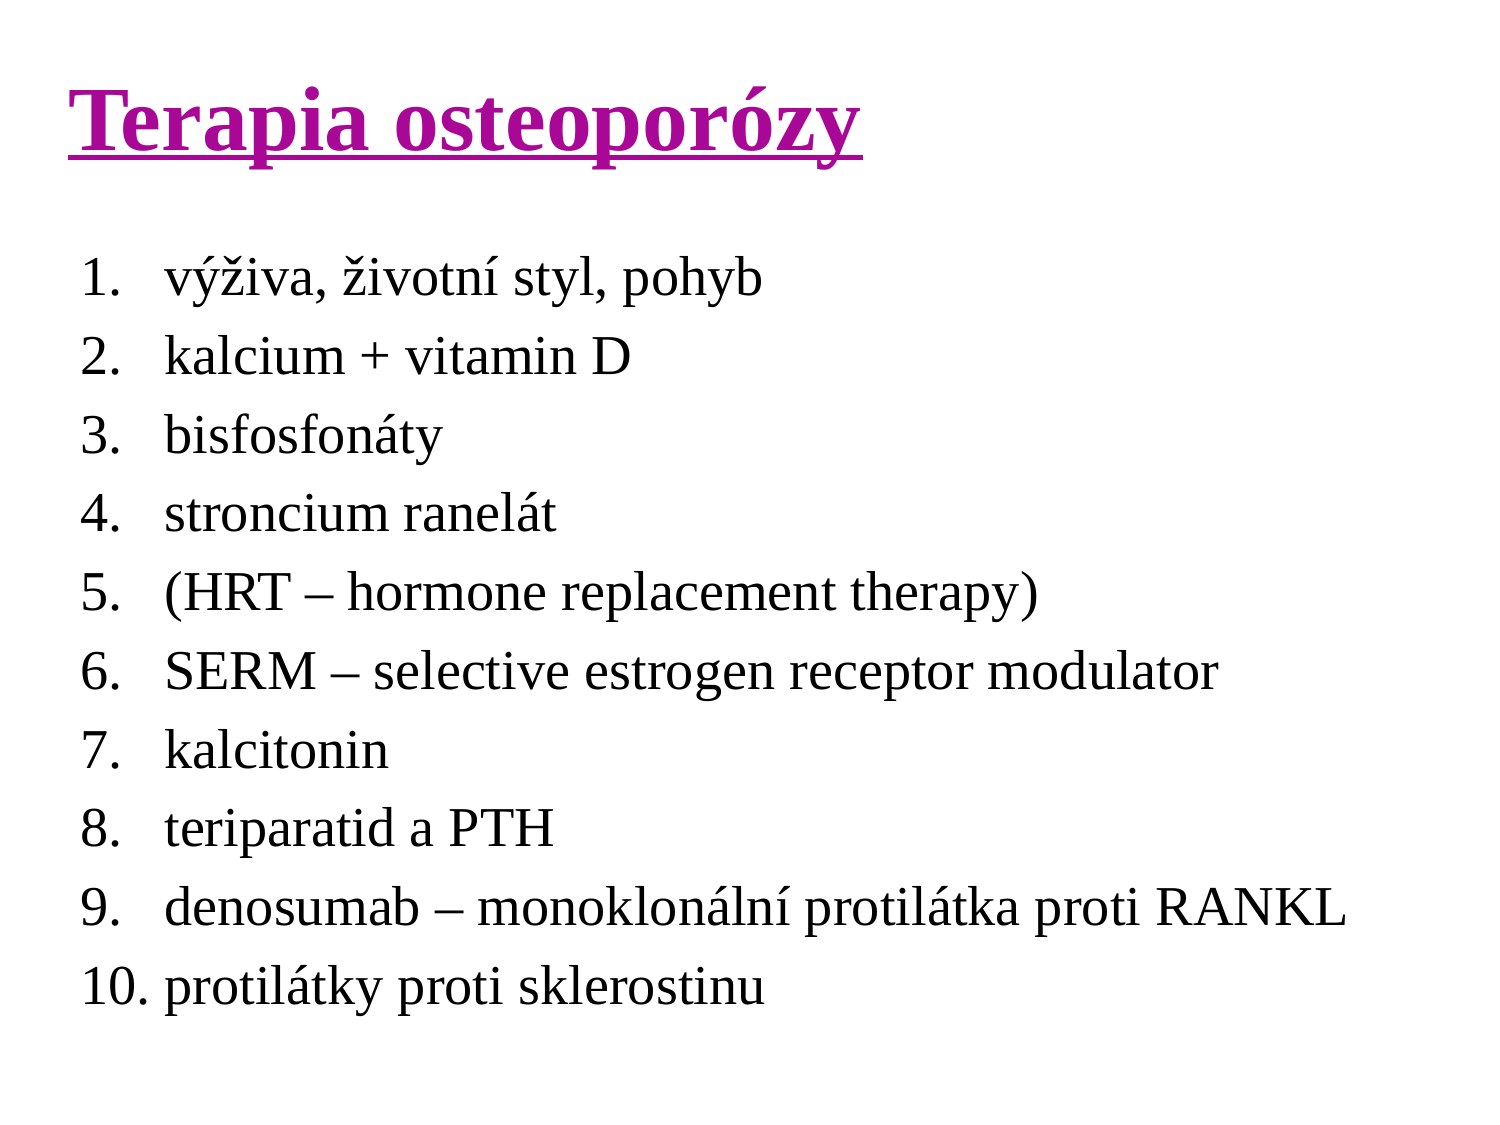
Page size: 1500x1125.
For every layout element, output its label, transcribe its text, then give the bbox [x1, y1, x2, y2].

list výživa, životní styl, pohyb kalcium + vitamin D bisfosfonáty stroncium ranelát (HRT – hormone replacement therapy) SERM – selective estrogen receptor modulator kalcitonin teriparatid a PTH denosumab – monoklonální protilátka proti RANKL protilátky proti sklerostinu [64, 231, 1388, 1071]
title Terapia osteoporózy [52, 54, 1329, 173]
